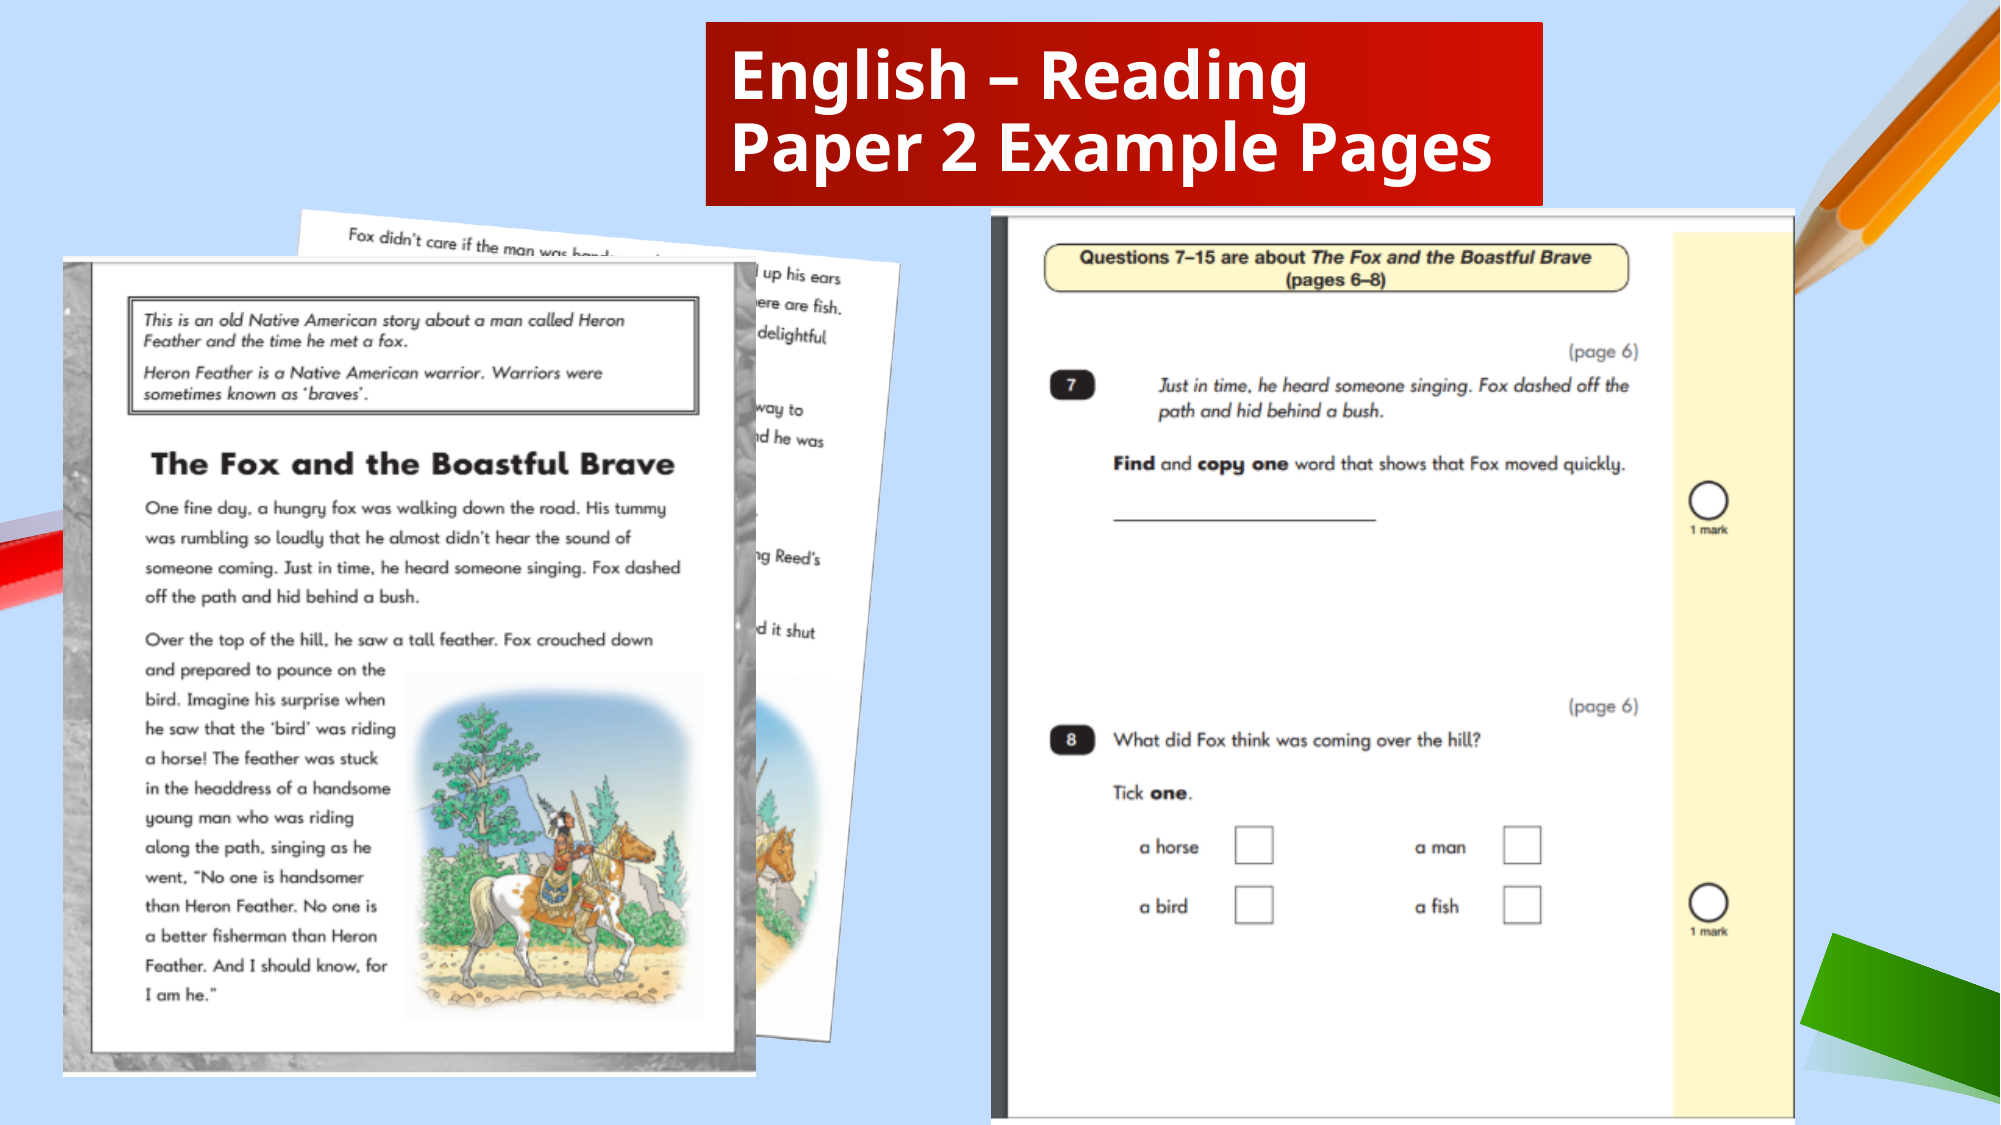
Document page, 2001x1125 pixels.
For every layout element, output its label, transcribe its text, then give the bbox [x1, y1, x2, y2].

picture [0, 210, 900, 1077]
title English – Reading Paper 2 Example Pages [705, 22, 1543, 206]
picture [991, 0, 2000, 1125]
